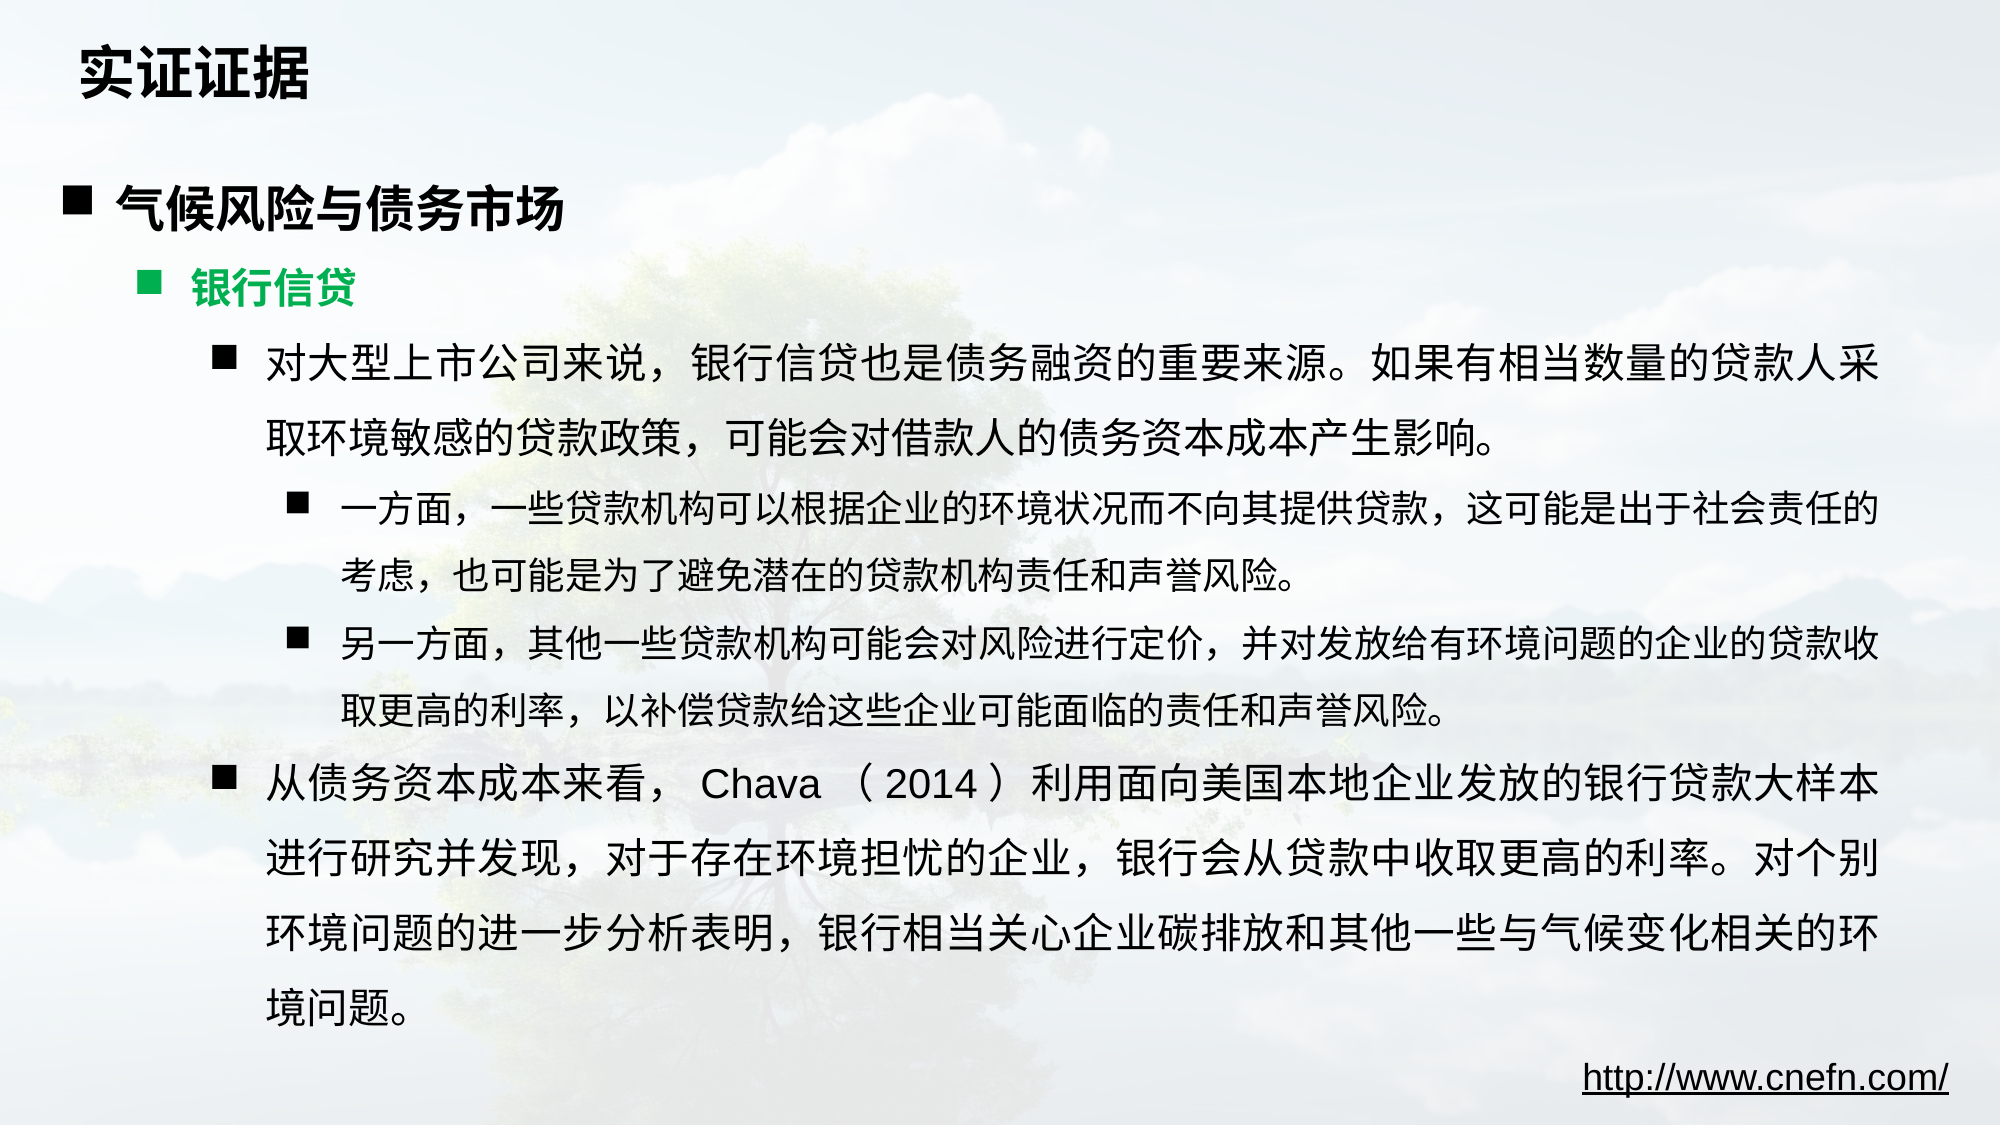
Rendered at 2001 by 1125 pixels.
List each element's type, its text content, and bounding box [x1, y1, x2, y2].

text_box 气候风险与债务市场 银行信贷 对大型上市公司来说，银行信贷也是债务融资的重要来源。如果有相当数量的贷款人采取环境敏感的贷款政策，可能会对借款人的债务资本成本产生影响。 一方面，一些贷款机构可以根据企业的环境状况而不向其提供贷款，这可能是出于社会责任的考虑，也可能是为了避免潜在的贷款机构责任和声誉风险。 另一方面，其他一些贷款机构可能会对风险进行定价，并对发放给有环境问题的企业的贷款收取更高的利率，以补偿贷款给这些企业可能面临的责任和声誉风险。 从债务资本成本来看，Chava（2014）利用面向美国本地企业发放的银行贷款大样本进行研究并发现，对于存在环境担忧的企业，银行会从贷款中收取更高的利率。对个别环境问题的进一步分析表明，银行相当关心企业碳排放和其他一些与气候变化相关的环境问题。 [44, 139, 1895, 1040]
title 实证证据 [62, 22, 1160, 114]
